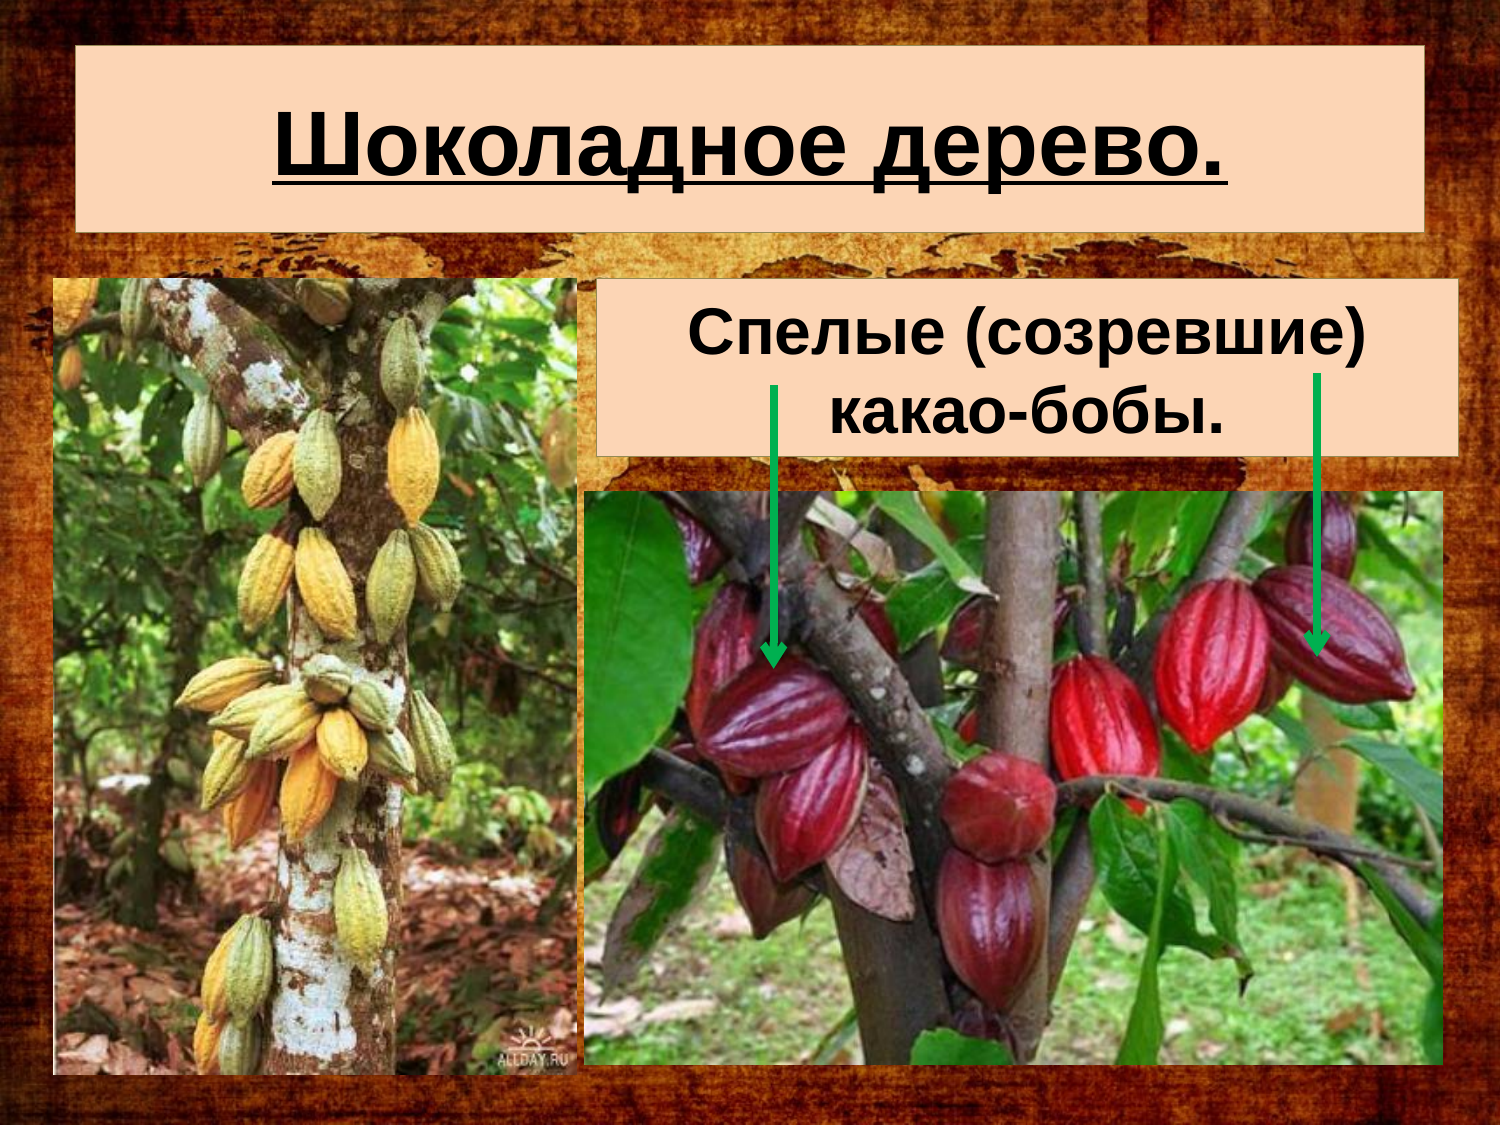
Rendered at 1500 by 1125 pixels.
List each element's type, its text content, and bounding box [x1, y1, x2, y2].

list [52, 278, 577, 1075]
title Шоколадное дерево. [75, 45, 1425, 233]
text_box Спелые (созревшие) какао-бобы. [596, 278, 1459, 457]
picture [0, 0, 1500, 1125]
